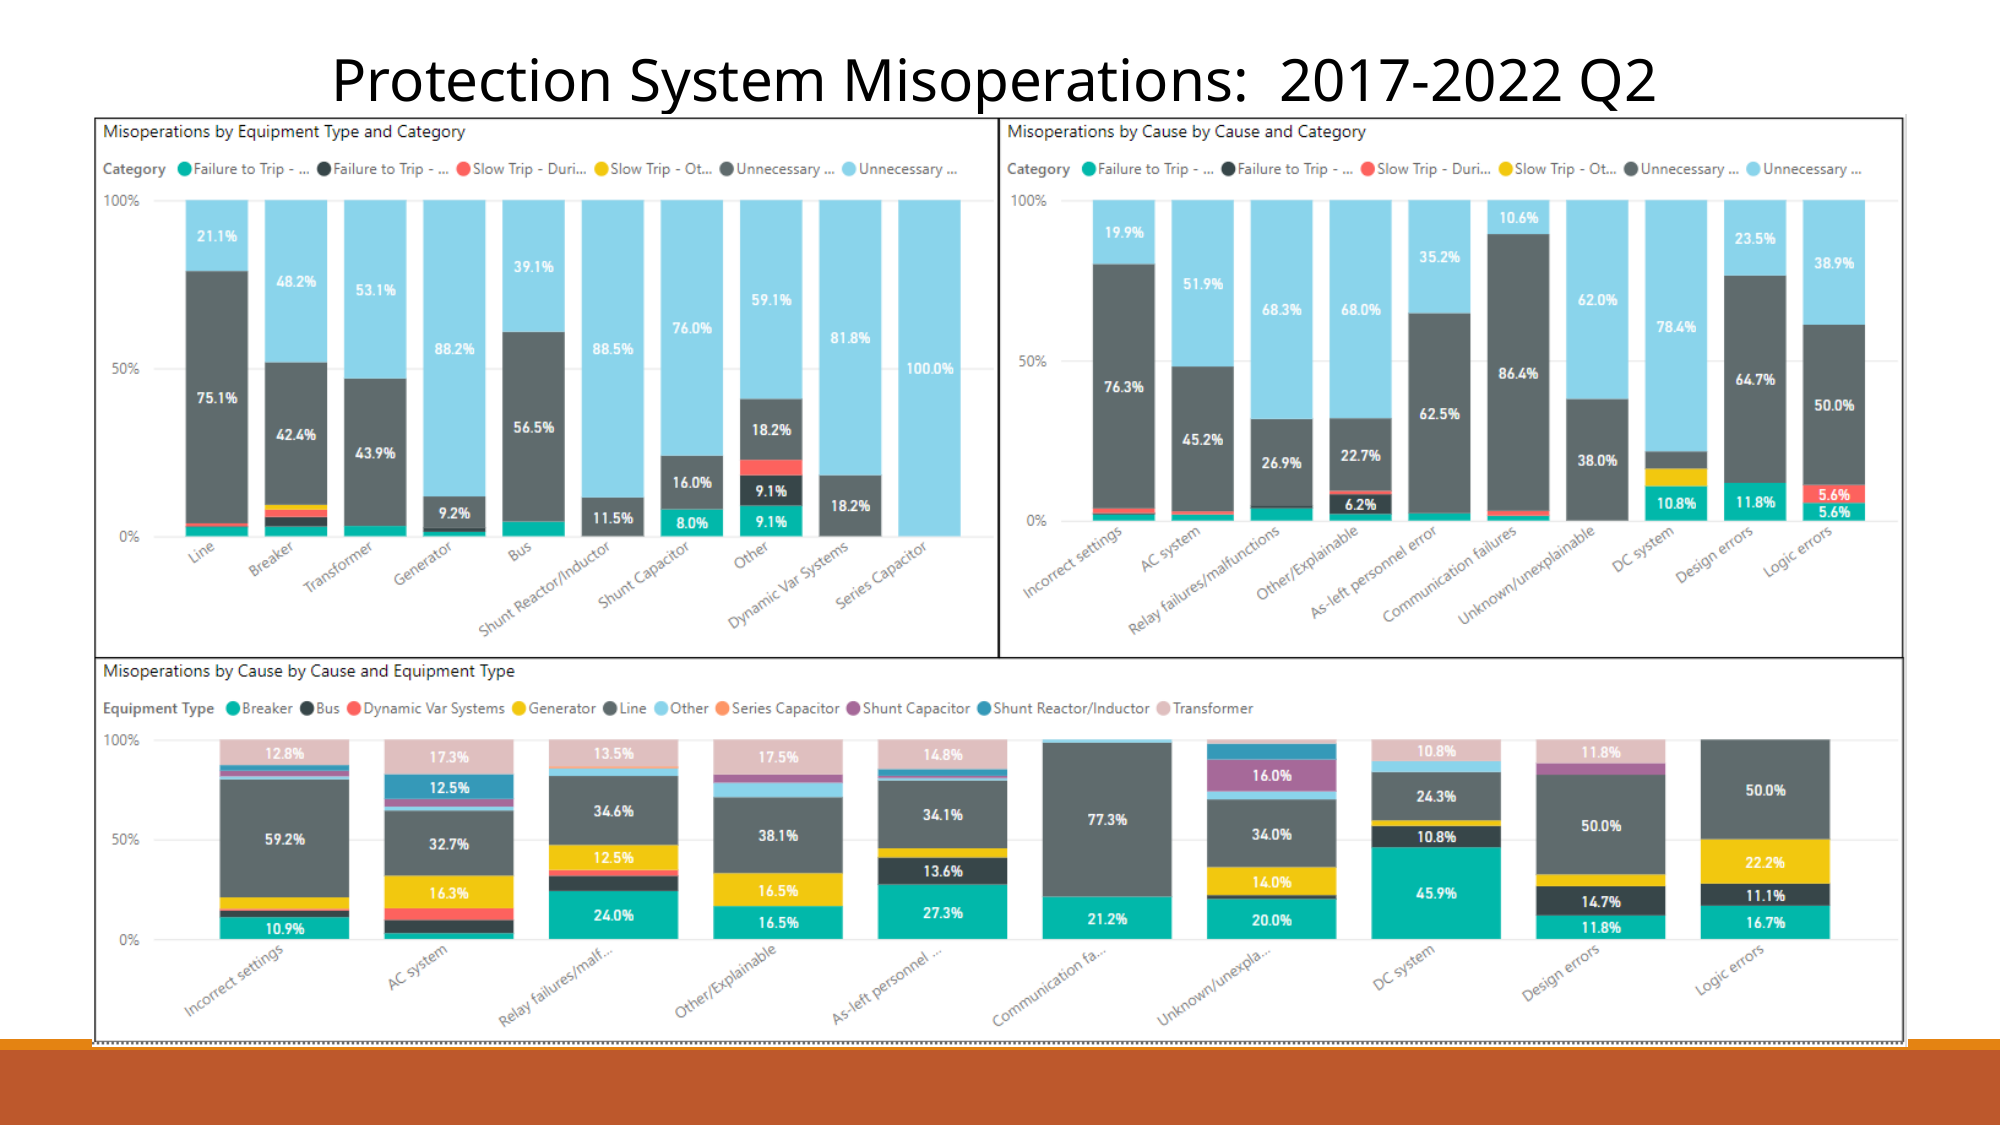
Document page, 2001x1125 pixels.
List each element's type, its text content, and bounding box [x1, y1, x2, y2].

picture [92, 114, 1908, 1047]
text_box Protection System Misoperations: 2017-2022 Q2 [312, 2, 1677, 111]
